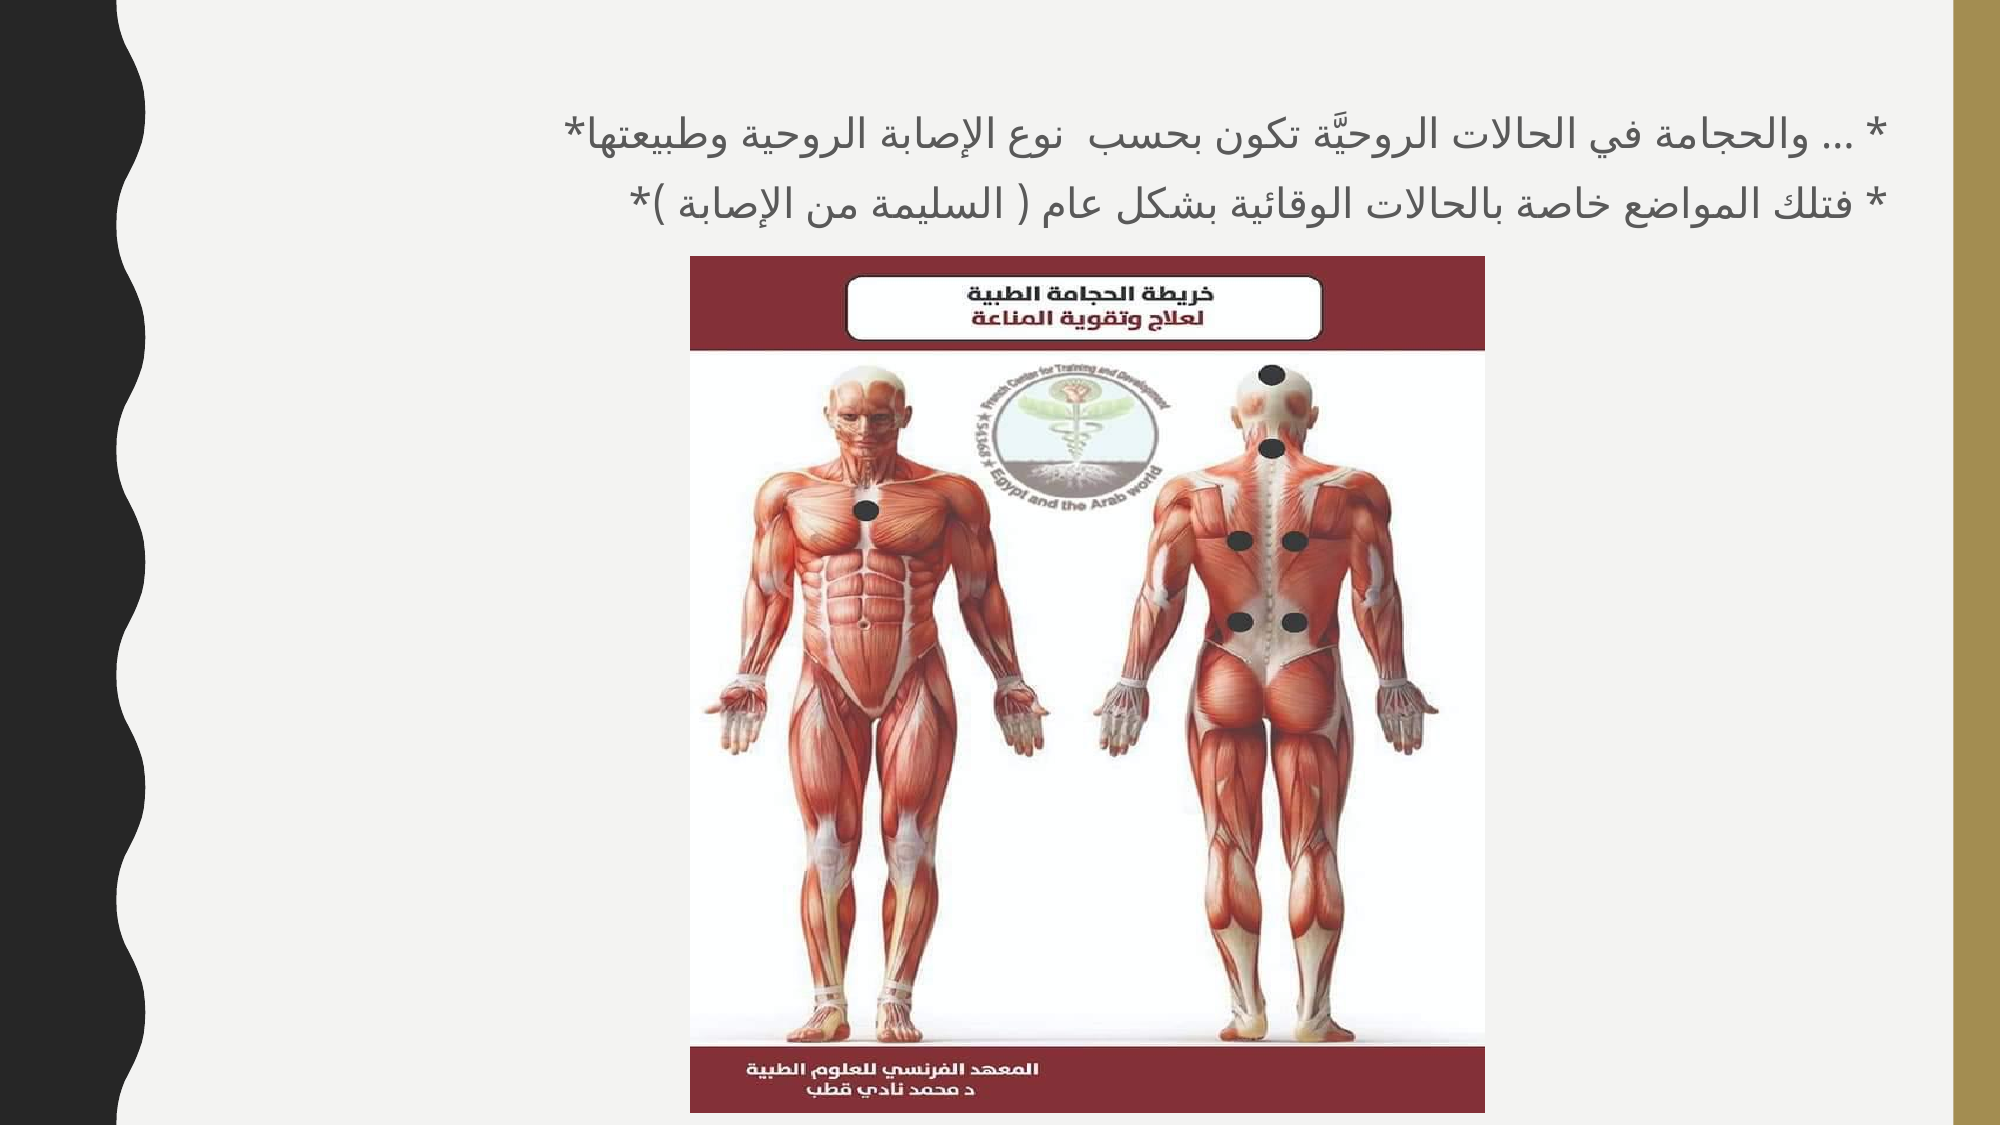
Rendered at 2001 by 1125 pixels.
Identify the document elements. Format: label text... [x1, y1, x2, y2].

picture [690, 256, 1485, 1113]
list *والحجامة في الحالات الروحيَّة تكون بحسب نوع الإصابة الروحية وطبيعتها … * *فتلك المواضع خاصة بالحالات الوقائية بشكل عام ( السليمة من الإصابة ) * [233, 94, 1904, 685]
